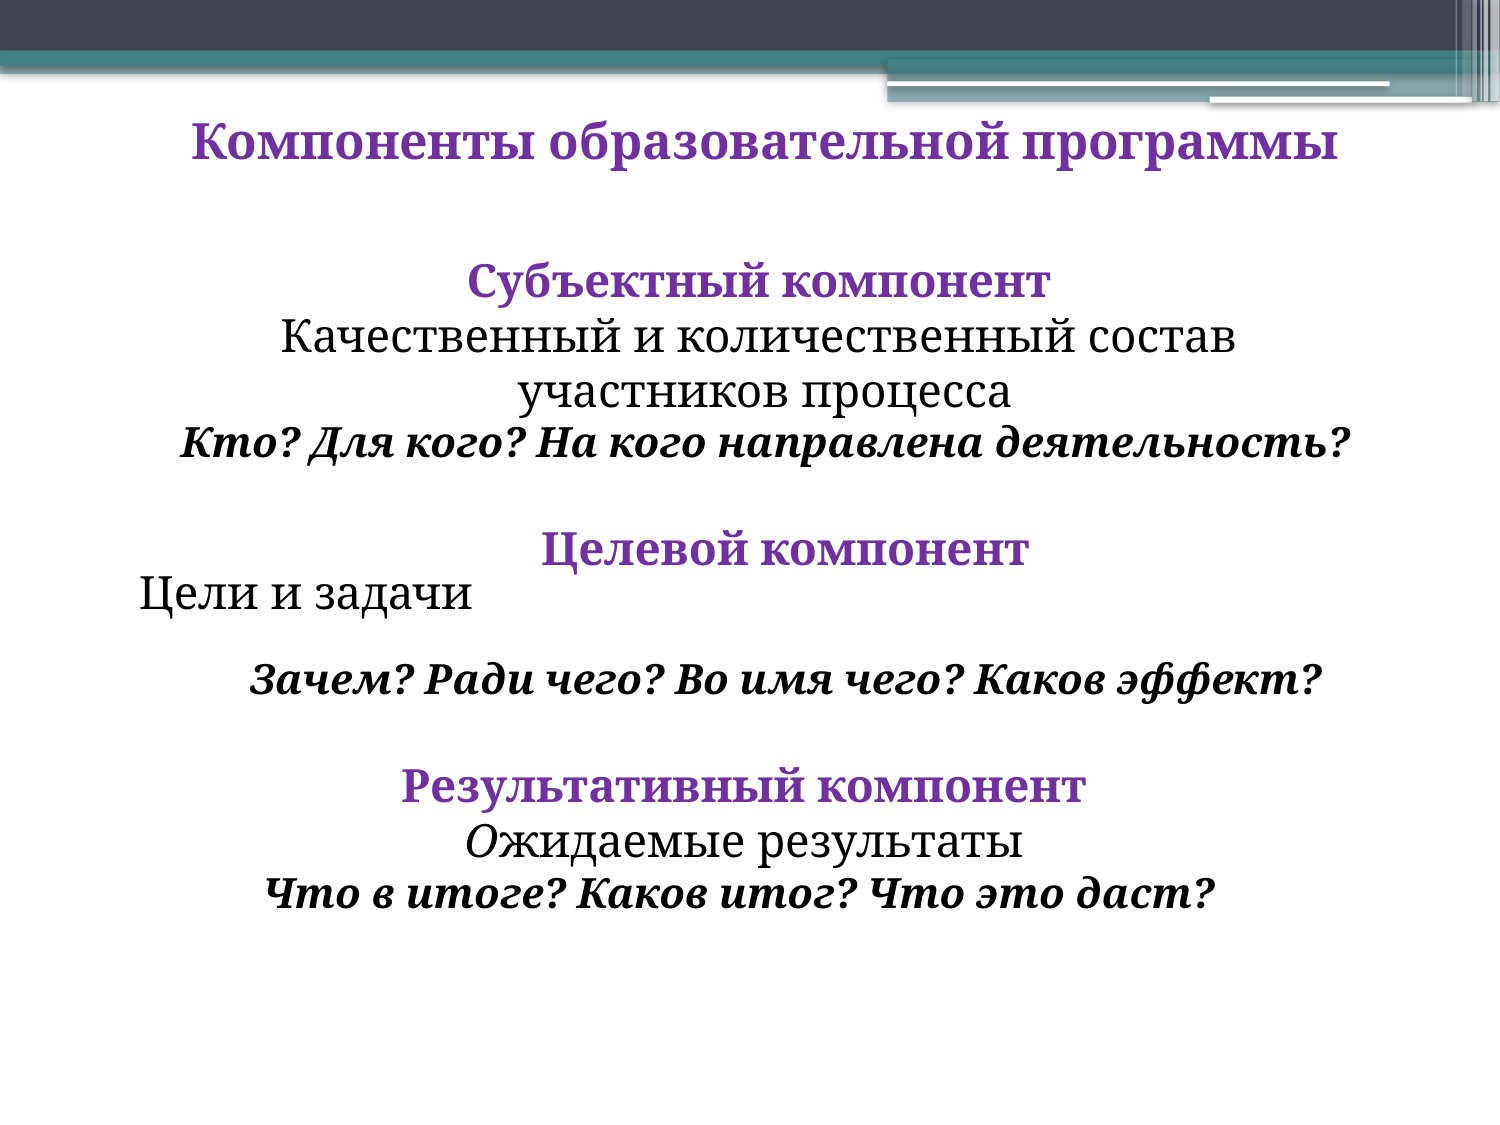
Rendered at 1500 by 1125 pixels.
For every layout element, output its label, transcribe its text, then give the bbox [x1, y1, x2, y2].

text_box Целевой компонент Цели и задачи Зачем? Ради чего? Во имя чего? Каков эффект? [112, 336, 1459, 710]
text_box Результативный компонент Ожидаемые результаты Что в итоге? Каков итог? Что это даст? [147, 529, 1341, 925]
text_box Компоненты образовательной программы Субъектный компонент Качественный и количественный состав участников процесса Кто? Для кого? На кого направлена деятельность? [74, 42, 1457, 474]
